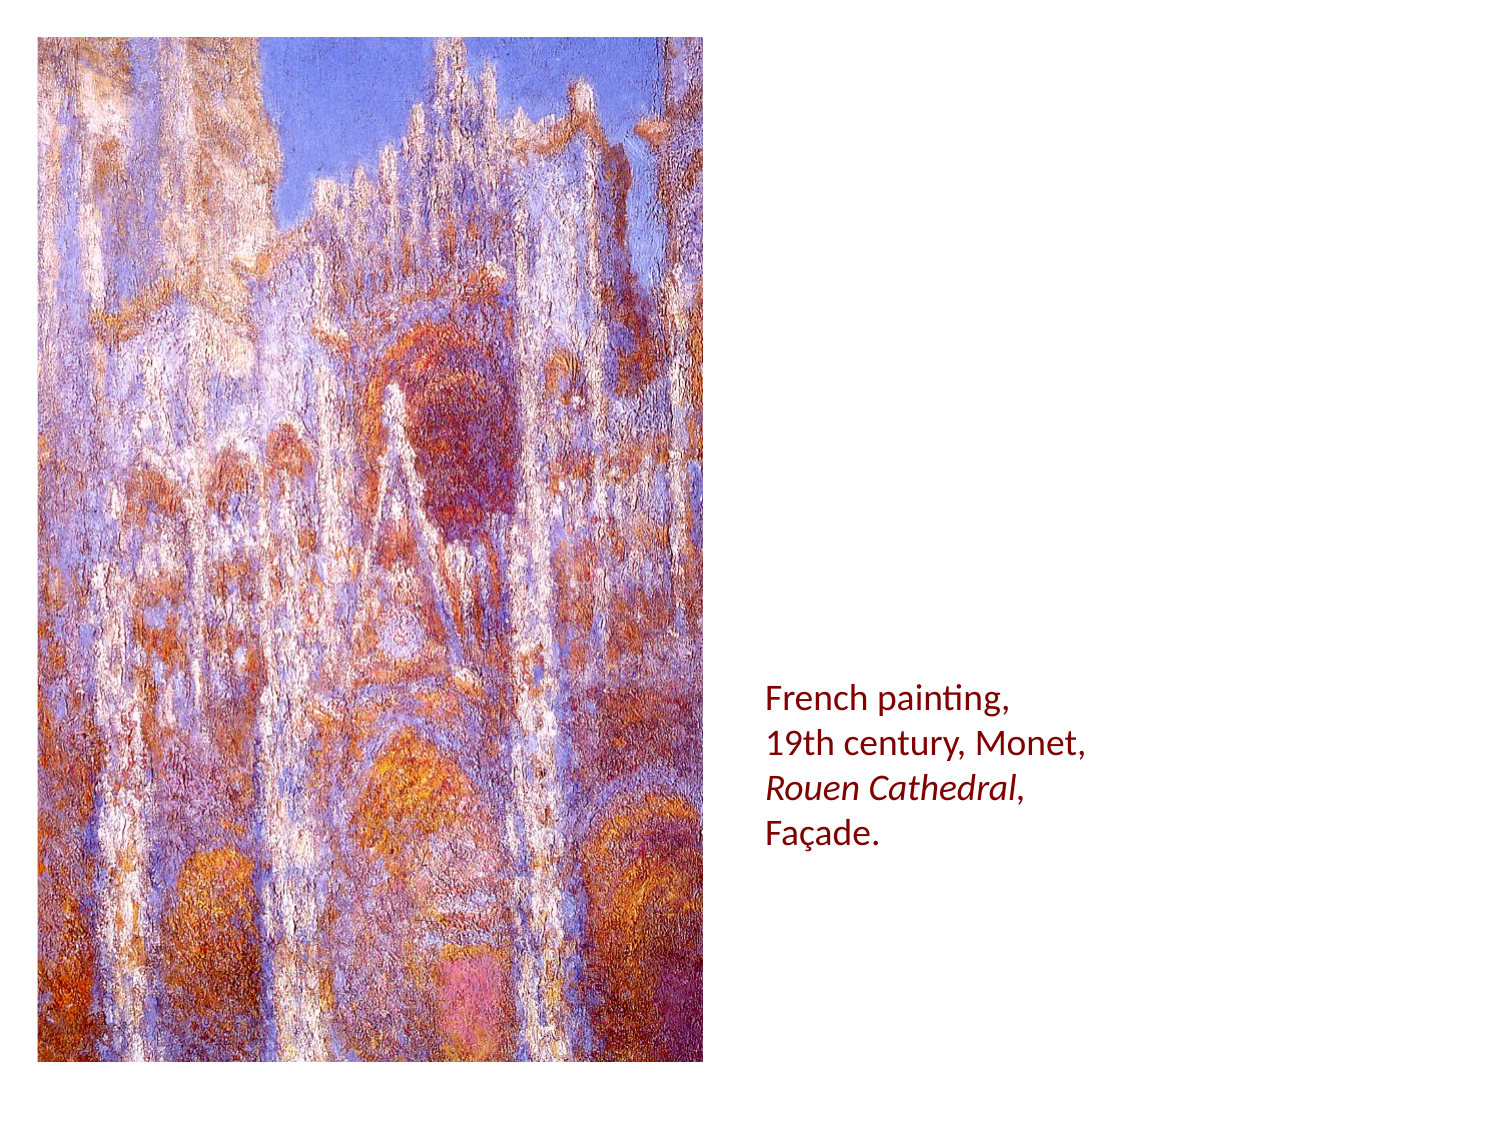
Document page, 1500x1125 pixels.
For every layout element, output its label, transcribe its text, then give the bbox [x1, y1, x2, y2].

title French painting, 19th century, Monet, Rouen Cathedral, Façade. [750, 437, 1425, 1088]
picture [37, 37, 704, 1062]
